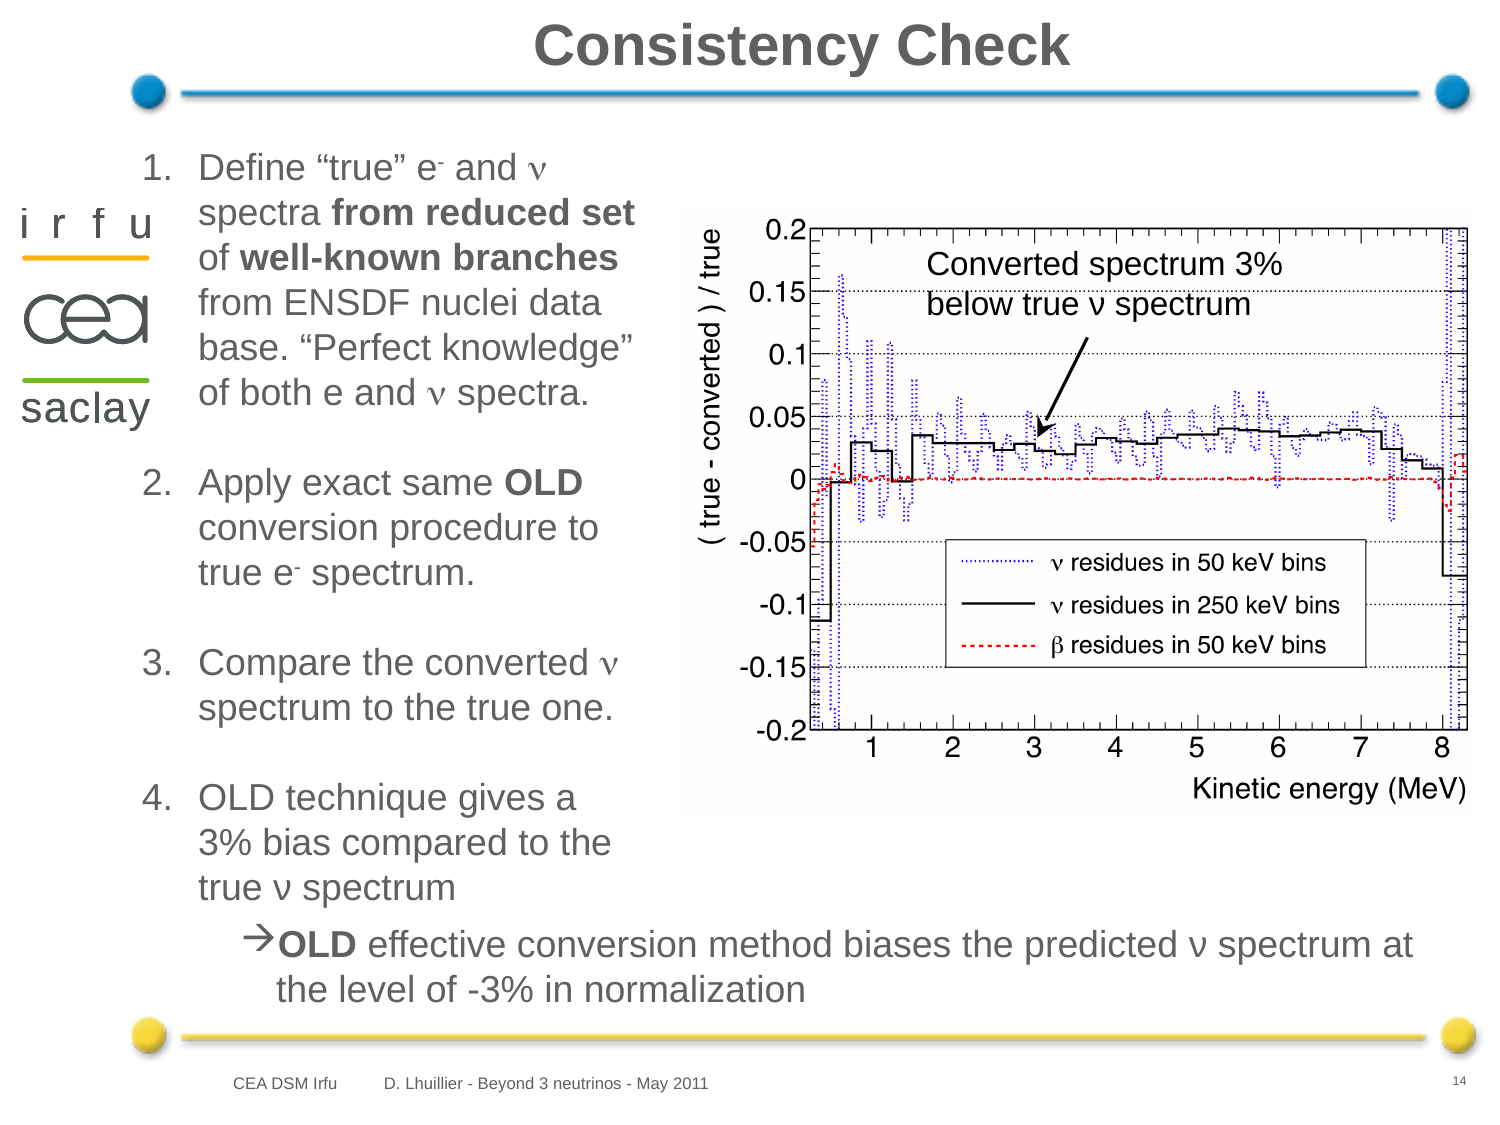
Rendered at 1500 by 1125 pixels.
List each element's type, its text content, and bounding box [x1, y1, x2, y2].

text_box Define “true” e- and n spectra from reduced set of well-known branches from ENSDF nuclei data base. “Perfect knowledge” of both e and n spectra. Apply exact same OLD conversion procedure to true e- spectrum. Compare the converted n spectrum to the true one. OLD technique gives a 3% bias compared to the true ν spectrum [127, 135, 653, 961]
picture [112, 57, 1477, 126]
footer D. Lhuillier - Beyond 3 neutrinos - May 2011 [383, 1065, 1430, 1101]
picture [678, 206, 1472, 818]
text_box OLD effective conversion method biases the predicted ν spectrum at the level of -3% in normalization [225, 912, 1463, 1018]
title Consistency Check [164, 8, 1441, 76]
slide_number 14 [1430, 1065, 1492, 1101]
picture [112, 999, 1483, 1071]
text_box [1012, 362, 1113, 413]
